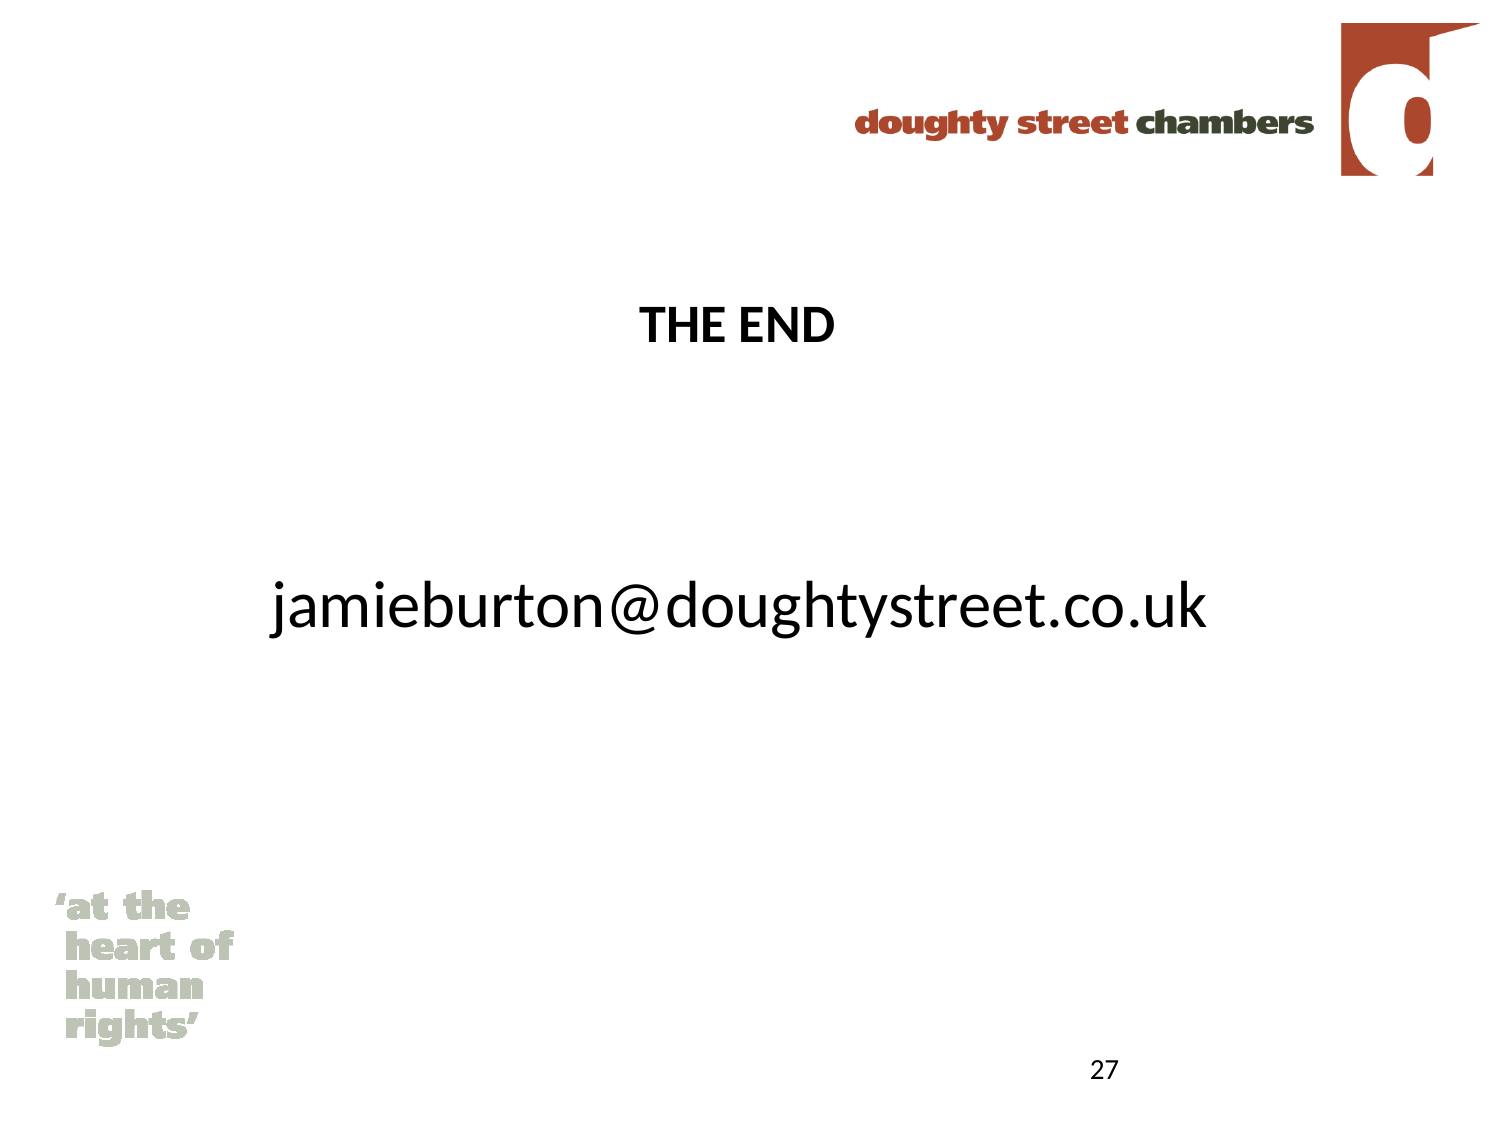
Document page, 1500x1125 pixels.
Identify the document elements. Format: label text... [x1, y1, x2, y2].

list jamieburton@doughtystreet.co.uk [206, 396, 1274, 972]
slide_number 27 [1074, 1042, 1425, 1103]
title THE END [206, 255, 1269, 387]
picture [855, 23, 1480, 176]
